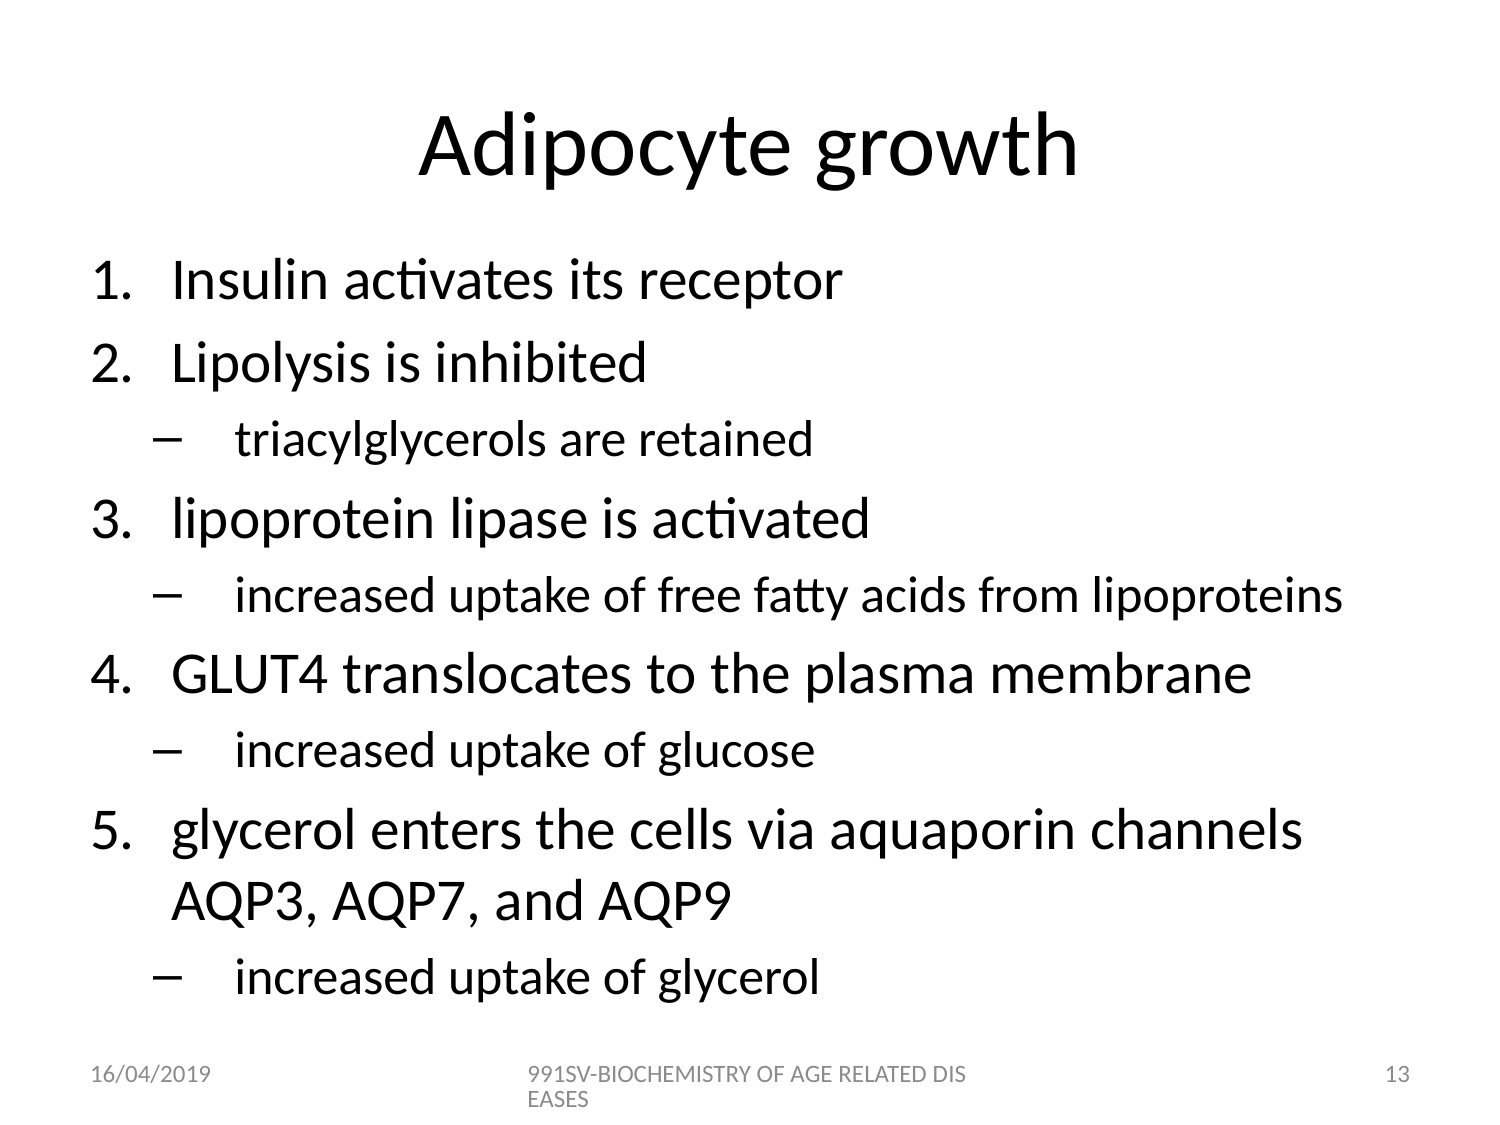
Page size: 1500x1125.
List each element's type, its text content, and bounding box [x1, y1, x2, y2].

slide_number 12 [1074, 1042, 1425, 1103]
list Insulin activates its receptor Lipolysis is inhibited triacylglycerols are retained lipoprotein lipase is activated increased uptake of free fatty acids from lipoproteins GLUT4 translocates to the plasma membrane increased uptake of glucose glycerol enters the cells via aquaporin channels AQP3, AQP7, and AQP9 increased uptake of glycerol [75, 232, 1425, 1013]
title Adipocyte growth [75, 45, 1425, 232]
footer 991SV-BIOCHEMISTRY OF AGE RELATED DISEASES [512, 1042, 988, 1103]
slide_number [75, 1042, 425, 1103]
